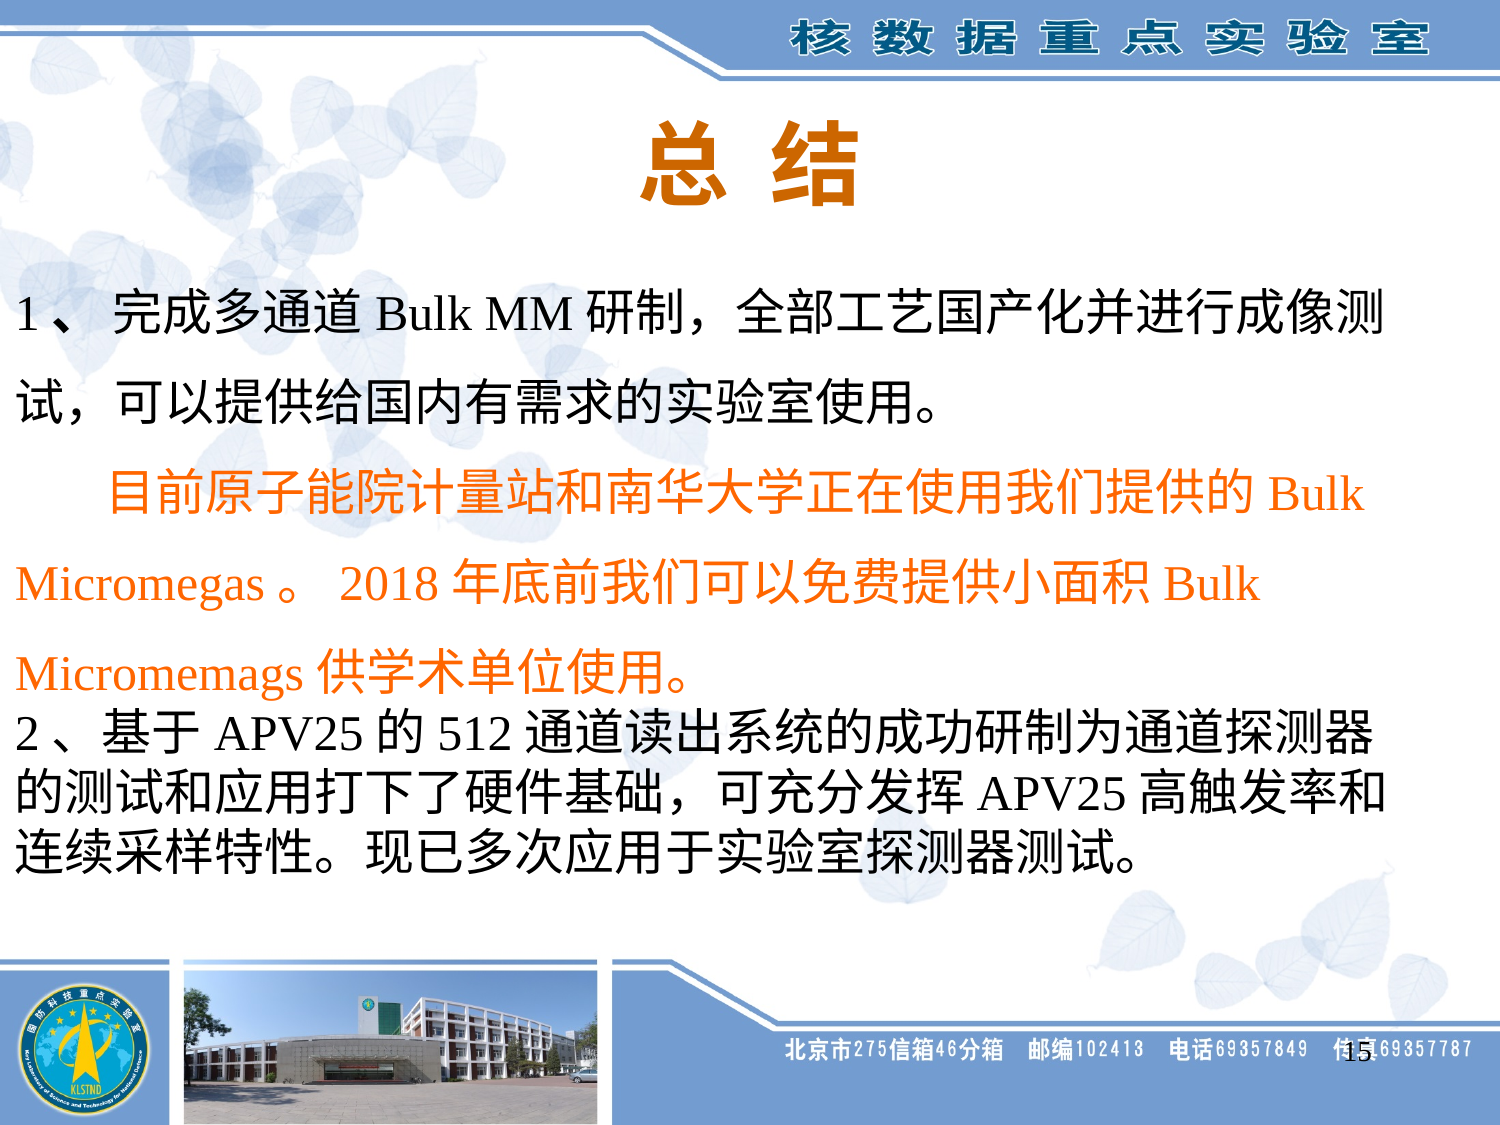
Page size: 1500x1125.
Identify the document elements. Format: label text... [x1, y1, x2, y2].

picture [0, 0, 1500, 1125]
text_box 1、 完成多通道Bulk MM研制，全部工艺国产化并进行成像测试，可以提供给国内有需求的实验室使用。 目前原子能院计量站和南华大学正在使用我们提供的Bulk Micromegas。2018年底前我们可以免费提供小面积Bulk Micromemags供学术单位使用。 2、基于APV25的512通道读出系统的成功研制为通道探测器的测试和应用打下了硬件基础，可充分发挥APV25高触发率和连续采样特性。现已多次应用于实验室探测器测试。 [0, 243, 1434, 889]
slide_number 15 [1074, 1025, 1388, 1100]
text_box 总 结 [112, 99, 1388, 243]
